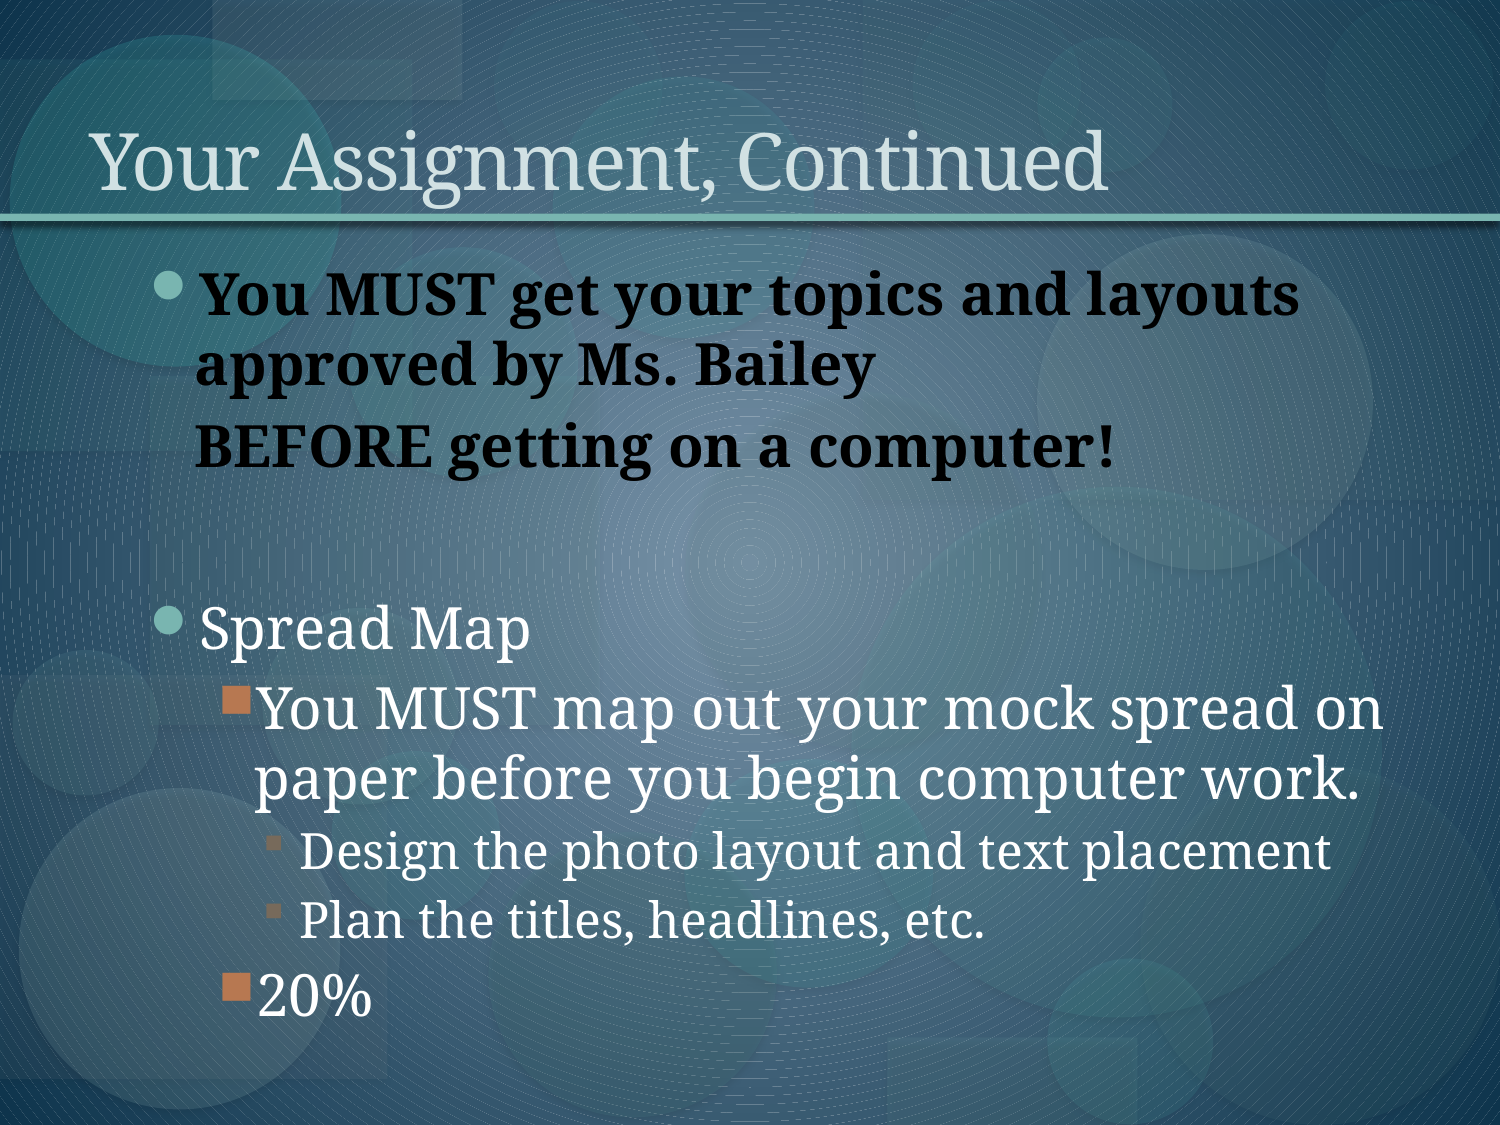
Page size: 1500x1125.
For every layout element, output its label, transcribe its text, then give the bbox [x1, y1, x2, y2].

list You MUST get your topics and layouts approved by Ms. Bailey BEFORE getting on a computer! Spread Map You MUST map out your mock spread on paper before you begin computer work. Design the photo layout and text placement Plan the titles, headlines, etc. 20% [75, 249, 1463, 1075]
title Your Assignment, Continued [75, 26, 1425, 214]
